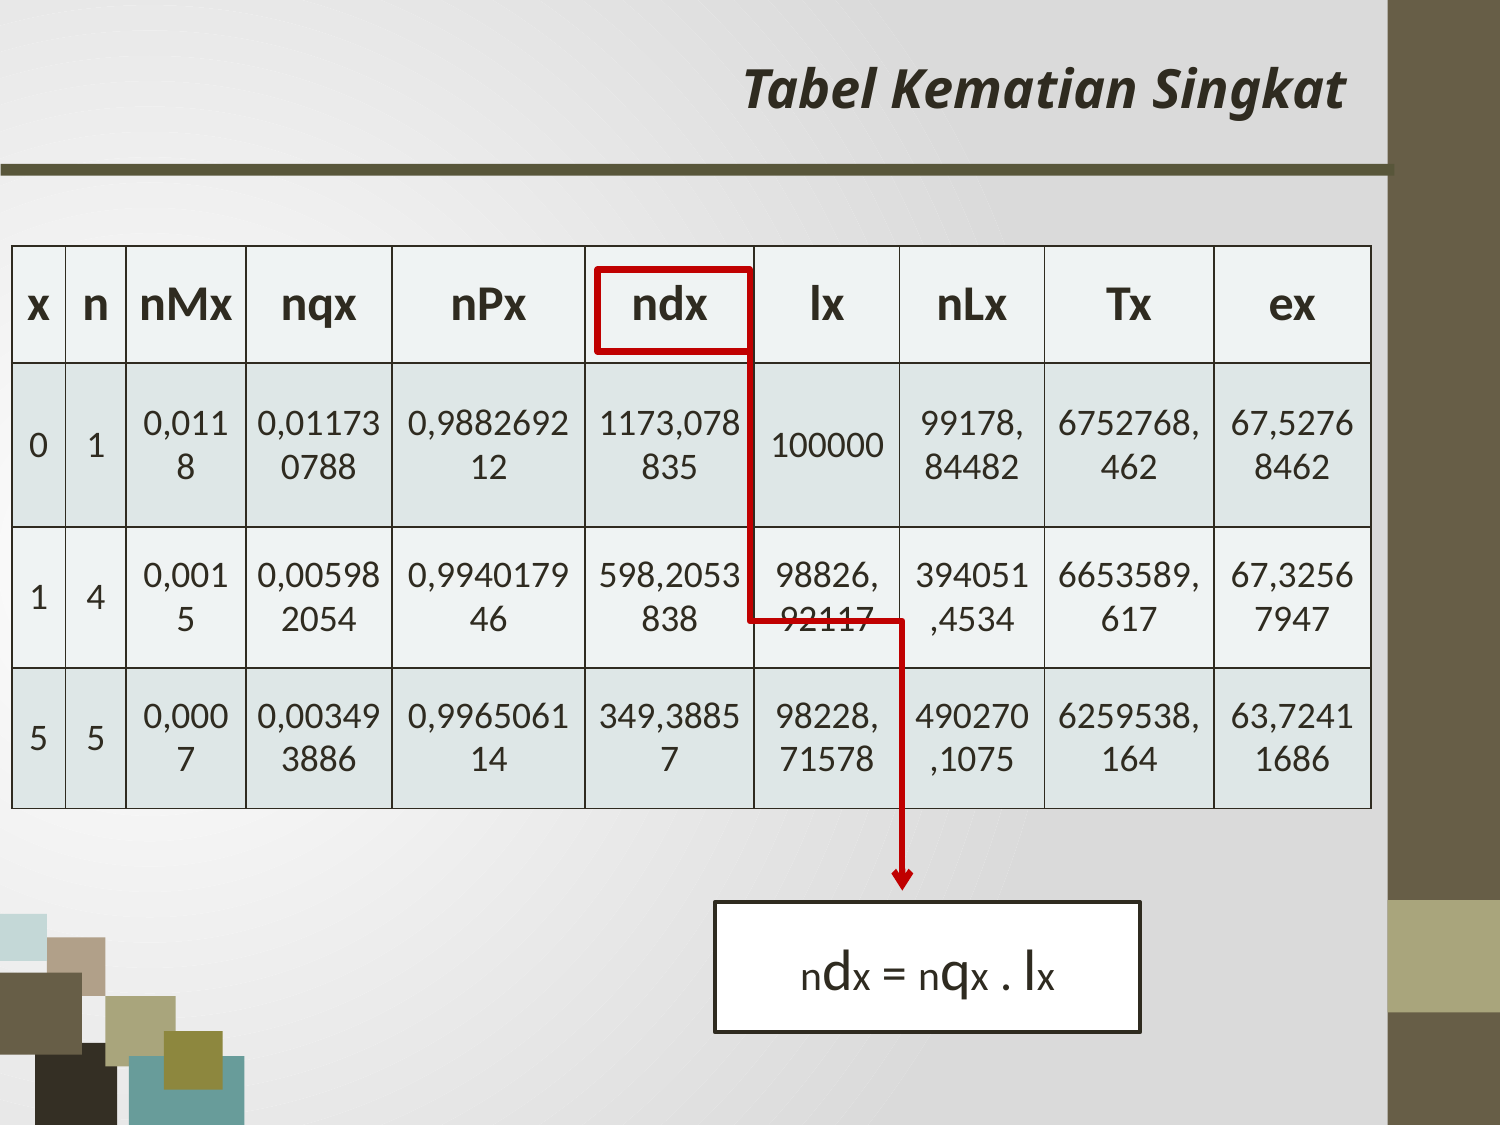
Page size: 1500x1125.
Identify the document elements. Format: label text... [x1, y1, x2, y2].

table_cell 6259538,164 [1045, 669, 1213, 808]
table_cell 0,996506114 [393, 669, 584, 808]
table_cell 6653589,617 [1045, 528, 1213, 667]
table_cell 67,32567947 [1215, 528, 1370, 667]
table_header nqx [247, 247, 391, 362]
table_cell 100000 [755, 364, 899, 526]
text_box [45, 935, 107, 998]
table_cell 0,011730788 [247, 364, 391, 526]
table_cell 0 [13, 364, 65, 526]
table_cell 98228,71578 [755, 705, 899, 808]
table_cell 98826,92117 [755, 528, 899, 537]
table_header ex [1215, 247, 1370, 362]
text_box [33, 1041, 119, 1125]
text_box [103, 994, 178, 1068]
table_header nMx [127, 247, 245, 362]
text_box [162, 1029, 225, 1092]
table_cell 0,988269212 [393, 364, 584, 526]
table_cell 490270,1075 [905, 705, 1044, 808]
table_header ndx [586, 247, 753, 362]
table_header nPx [393, 247, 584, 362]
table_cell 349,38857 [586, 705, 753, 808]
table_cell 394051,4534 [900, 528, 1044, 537]
table_cell 6752768,462 [1045, 364, 1213, 526]
text_box [595, 267, 752, 354]
text_box [127, 1054, 247, 1125]
table_cell 0,0007 [127, 669, 245, 808]
text_box [0, 912, 49, 963]
table_cell 5 [66, 669, 125, 808]
table_cell 0,0015 [127, 528, 245, 667]
table_cell 4 [66, 528, 125, 667]
table_cell 67,52768462 [1215, 364, 1370, 526]
text_box [0, 162, 1397, 178]
table_cell 0,994017946 [393, 528, 584, 667]
text_box [0, 971, 84, 1057]
text_box ndx = nqx . lx [713, 900, 1142, 1034]
table_cell 0,005982054 [247, 528, 391, 667]
table_header n [66, 247, 125, 362]
table_cell 1 [66, 364, 125, 526]
table_cell 63,72411686 [1215, 669, 1370, 808]
table_cell 5 [13, 669, 65, 808]
text_box Tabel Kematian Singkat [726, 47, 1477, 128]
table_cell 598,2053838 [586, 528, 747, 537]
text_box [556, 544, 1097, 698]
table_cell 1173,078835 [586, 364, 747, 526]
table_header x [13, 247, 65, 362]
table_cell 99178,84482 [900, 364, 1044, 526]
table_header nLx [900, 247, 1044, 362]
table_header lx [755, 247, 899, 362]
table_cell 0,003493886 [247, 669, 391, 808]
table_header Tx [1045, 247, 1213, 362]
table_cell 1 [13, 528, 65, 667]
table_cell 0,0118 [127, 364, 245, 526]
